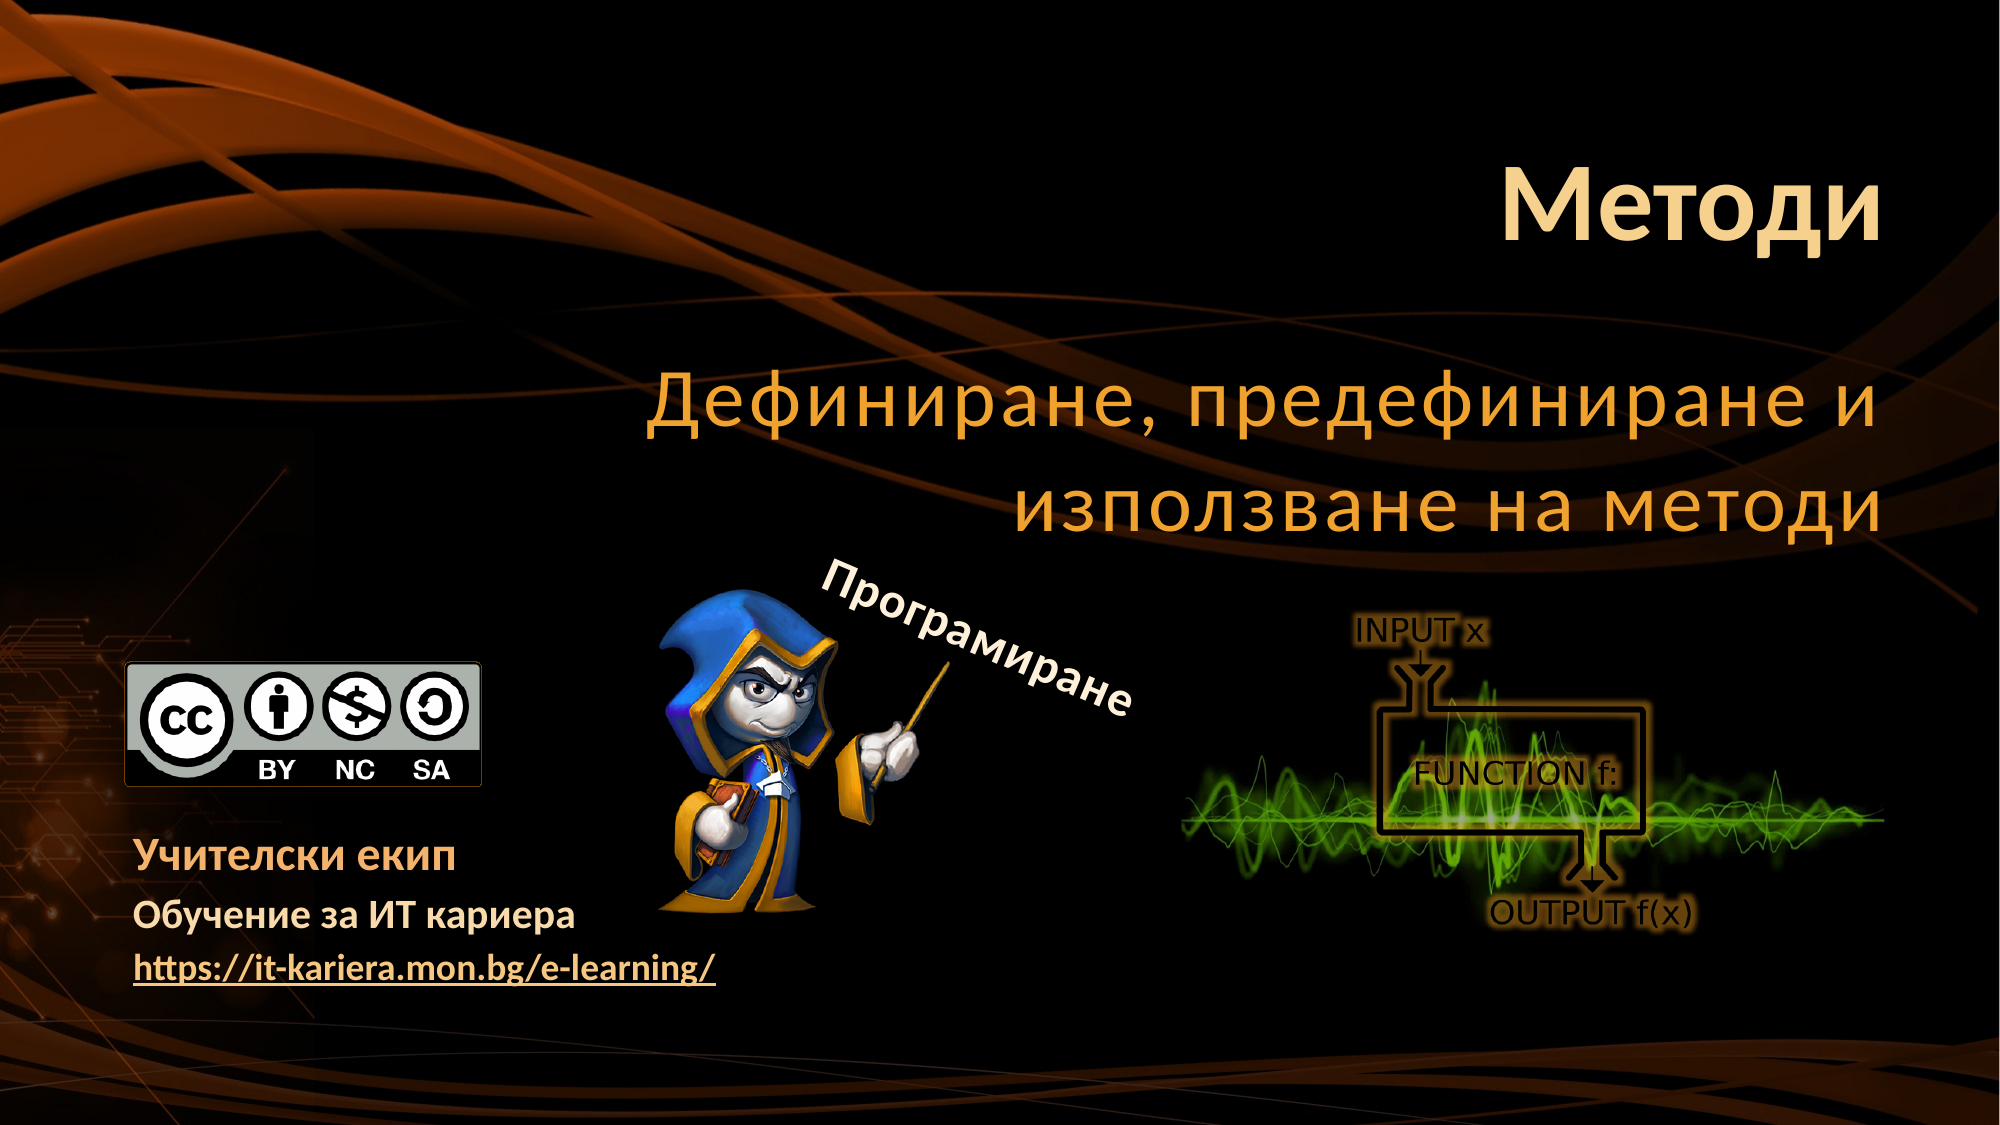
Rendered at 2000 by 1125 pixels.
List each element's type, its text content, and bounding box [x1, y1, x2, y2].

picture [0, 0, 2000, 1125]
subtitle Дефиниране, предефиниране и използване на методи [587, 337, 1885, 550]
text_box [1181, 580, 1885, 965]
title Методи [587, 88, 1885, 320]
text_box Програмиране [788, 532, 941, 587]
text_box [124, 587, 953, 1002]
text_box Програмиране [953, 592, 1173, 747]
